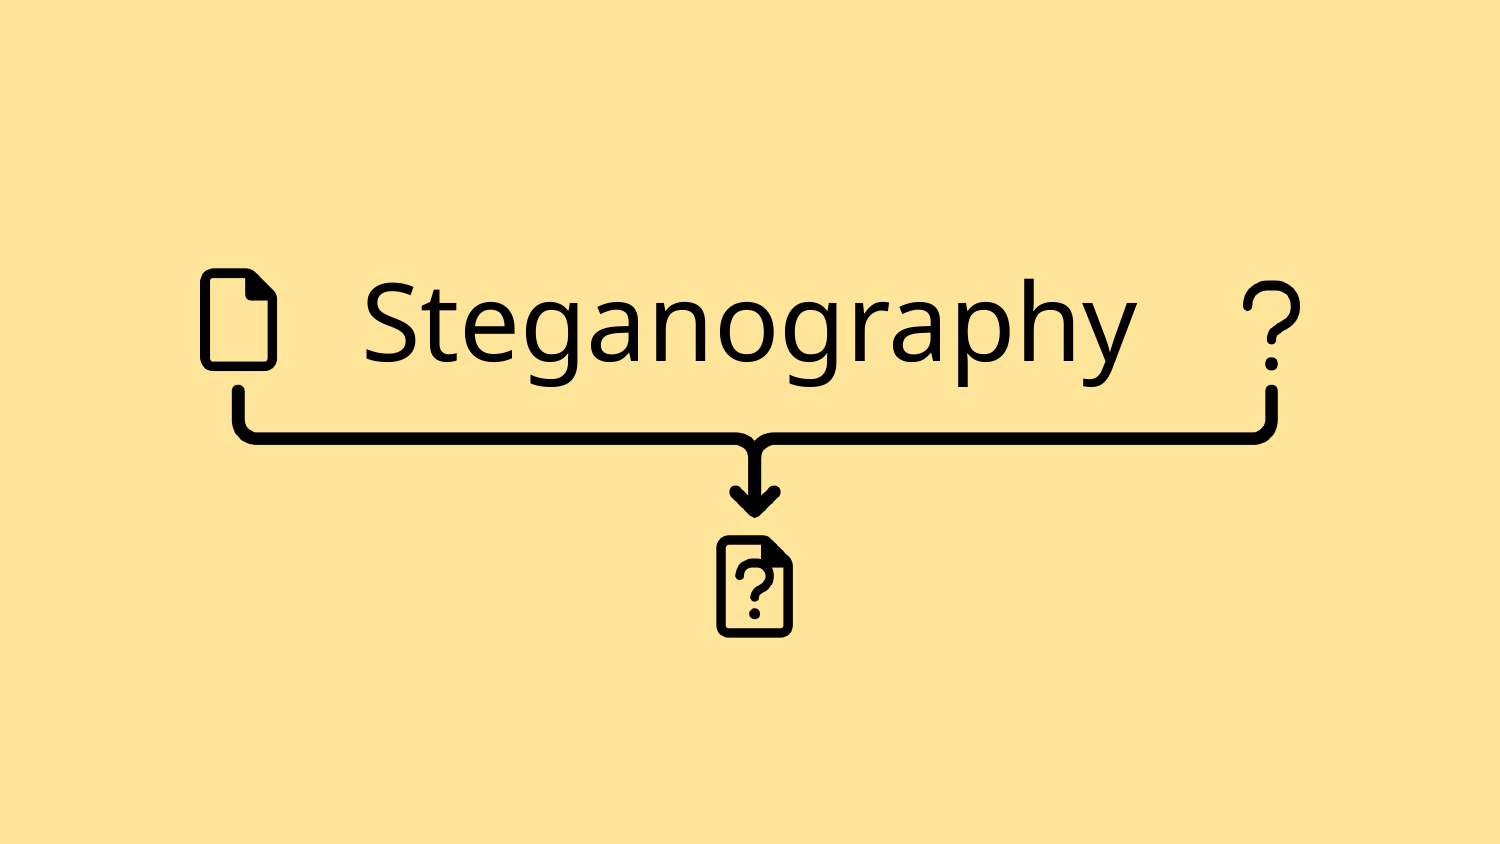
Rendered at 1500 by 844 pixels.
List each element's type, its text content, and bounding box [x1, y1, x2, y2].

title Steganography [51, 235, 1449, 402]
picture [200, 268, 1300, 639]
